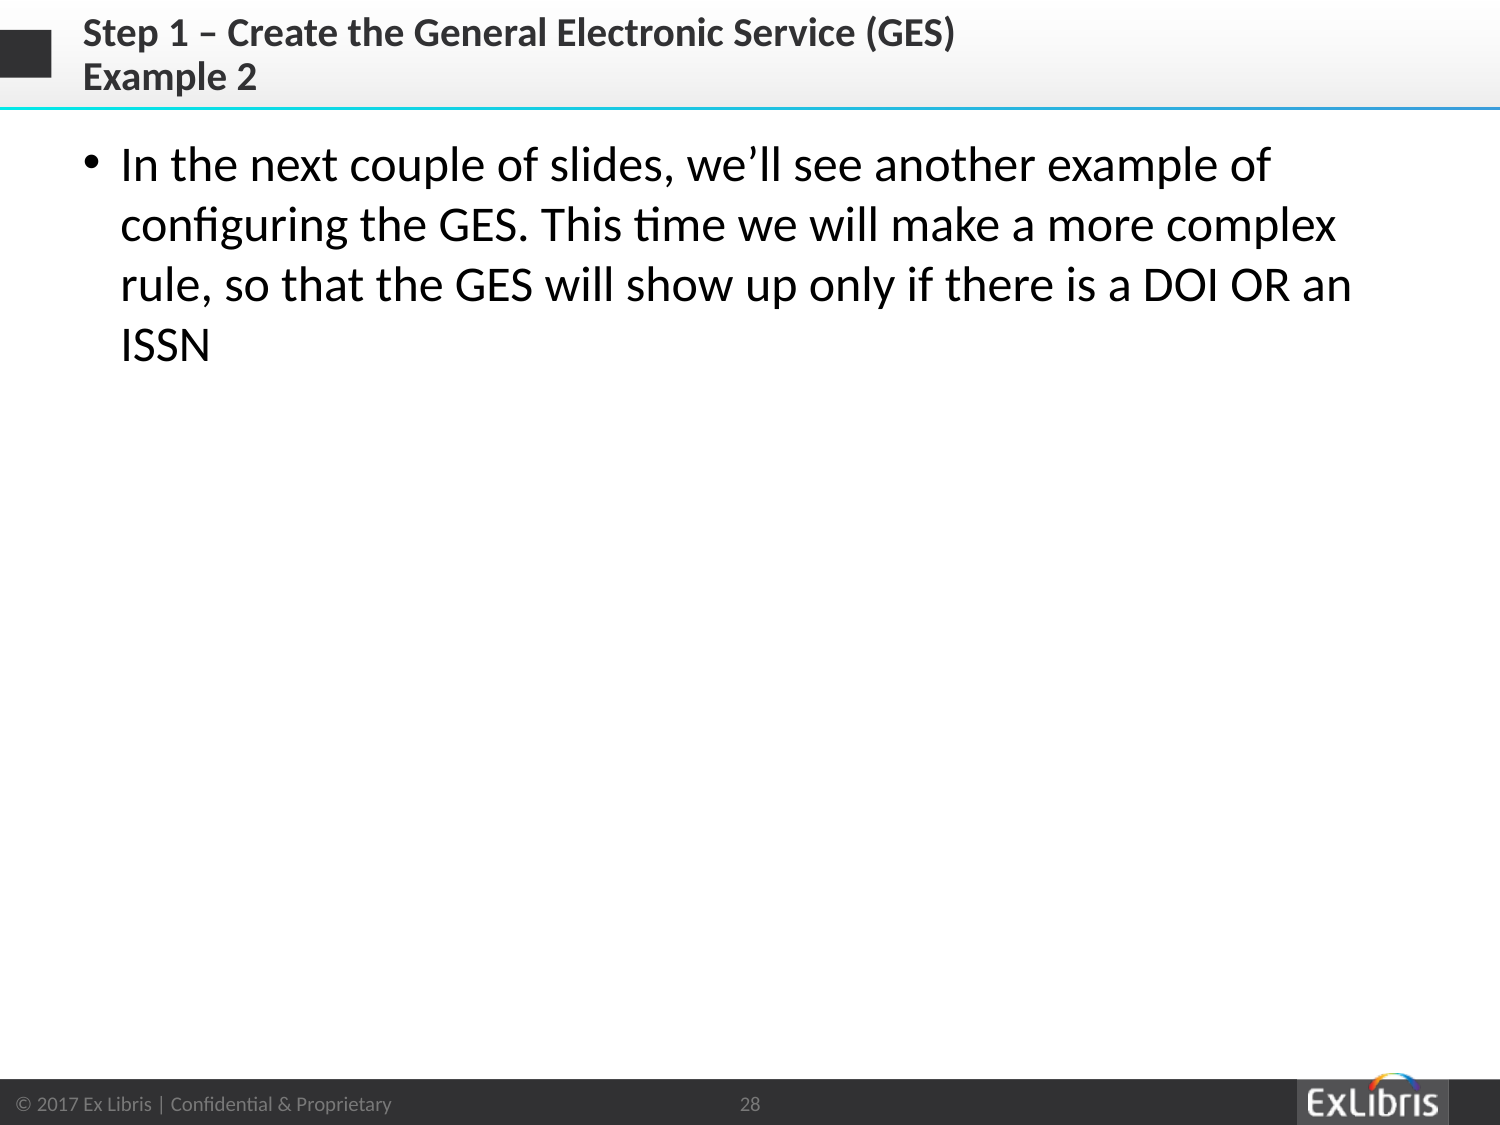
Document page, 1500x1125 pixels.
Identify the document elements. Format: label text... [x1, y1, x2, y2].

title Step 1 – Create the General Electronic Service (GES) Example 2 [67, 3, 1427, 107]
slide_number 28 [662, 1073, 838, 1125]
picture [1308, 1073, 1438, 1122]
list In the next couple of slides, we’ll see another example of configuring the GES. This time we will make a more complex rule, so that the GES will show up only if there is a DOI OR an ISSN [67, 123, 1427, 1031]
